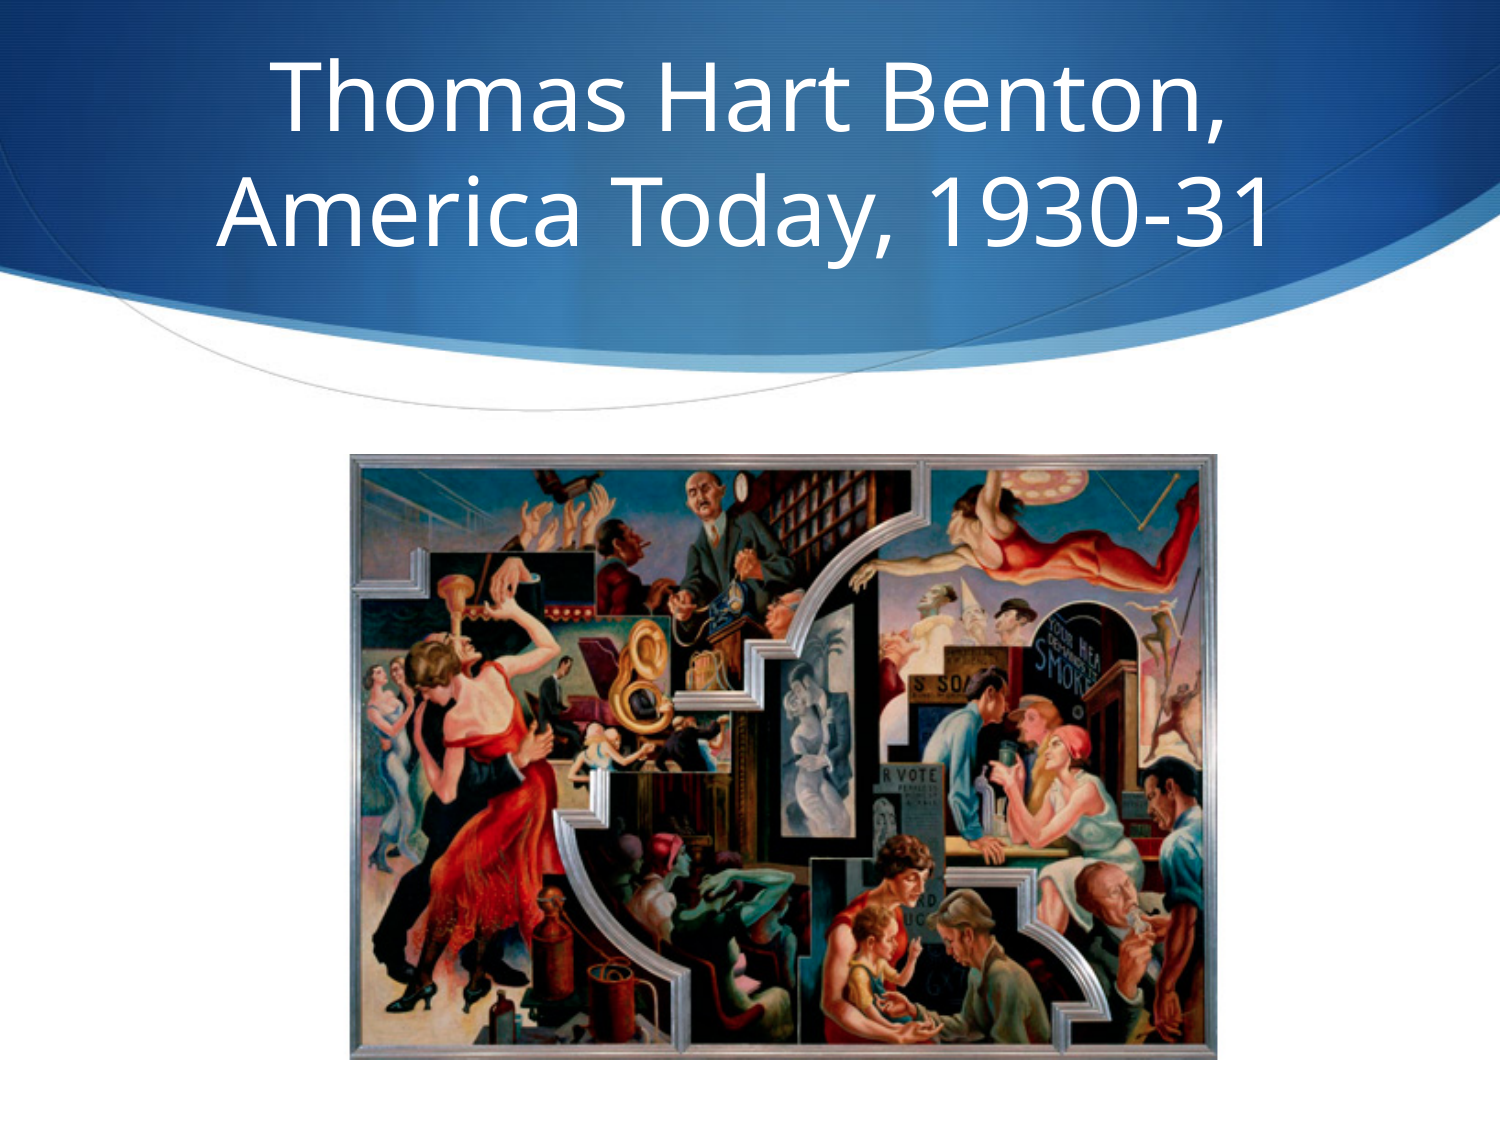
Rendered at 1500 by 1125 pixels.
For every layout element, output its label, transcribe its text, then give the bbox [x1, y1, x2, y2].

title Thomas Hart Benton, America Today, 1930-31 [75, 56, 1425, 245]
picture [0, 0, 1500, 1125]
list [74, 453, 1495, 1060]
